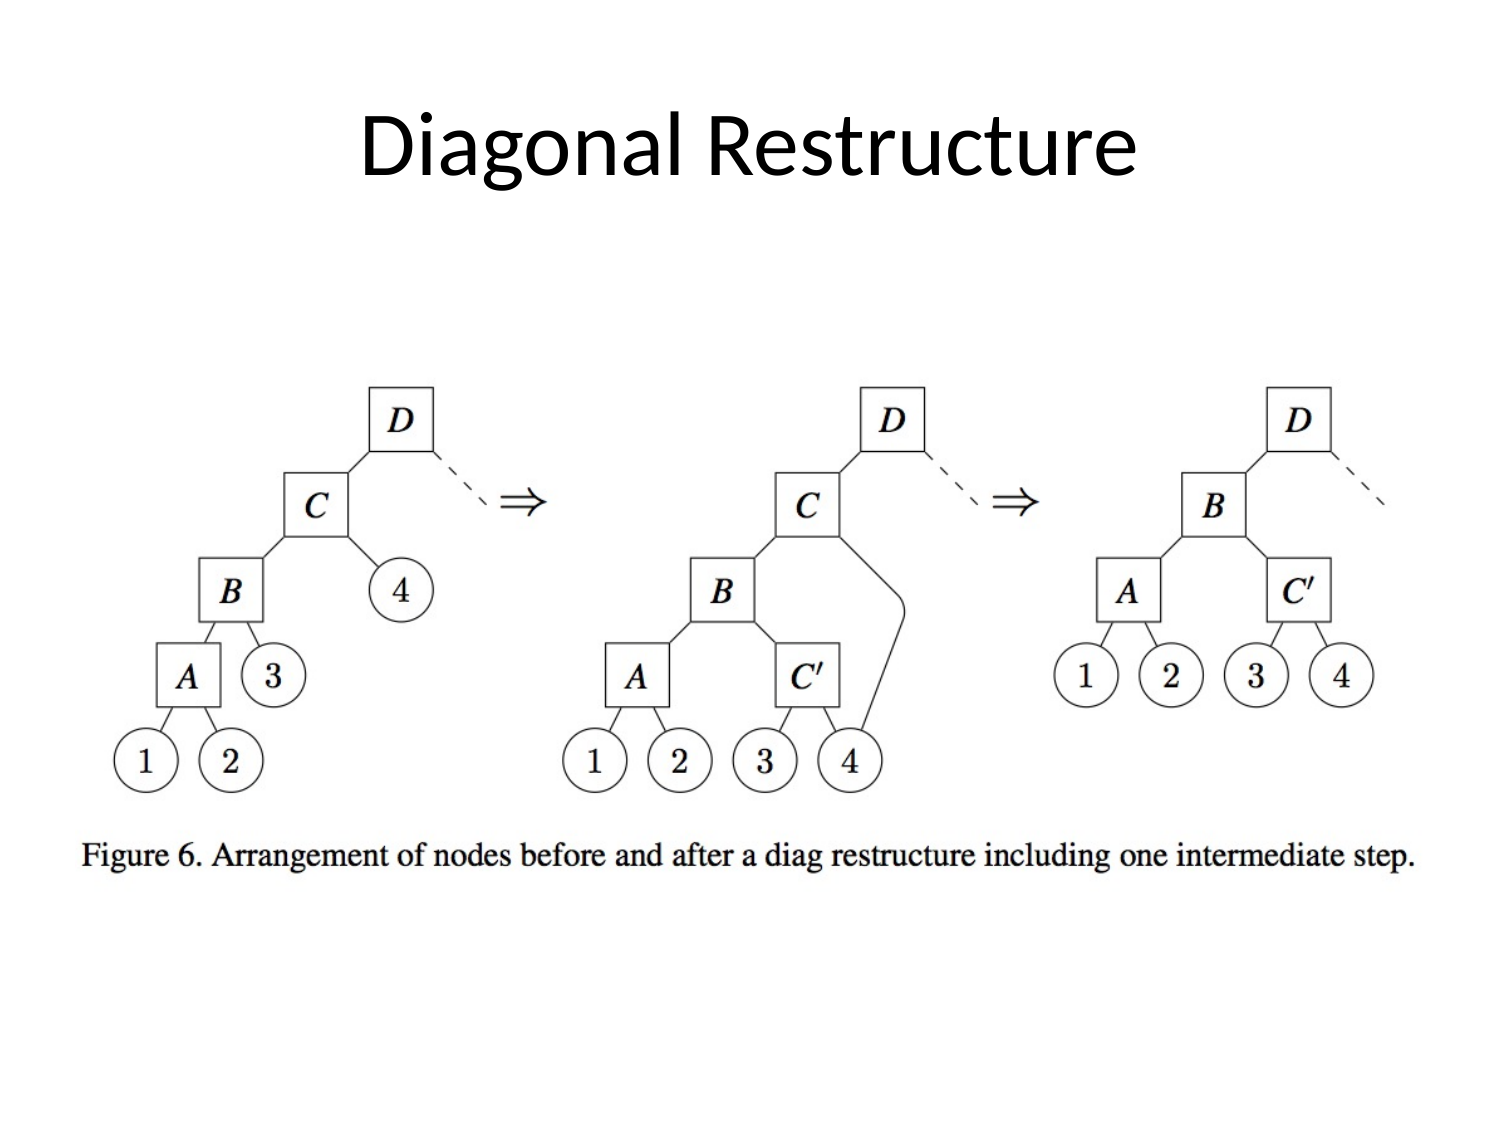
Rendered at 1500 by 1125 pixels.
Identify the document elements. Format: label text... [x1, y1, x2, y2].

title Diagonal Restructure [75, 45, 1425, 233]
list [74, 262, 1426, 1006]
